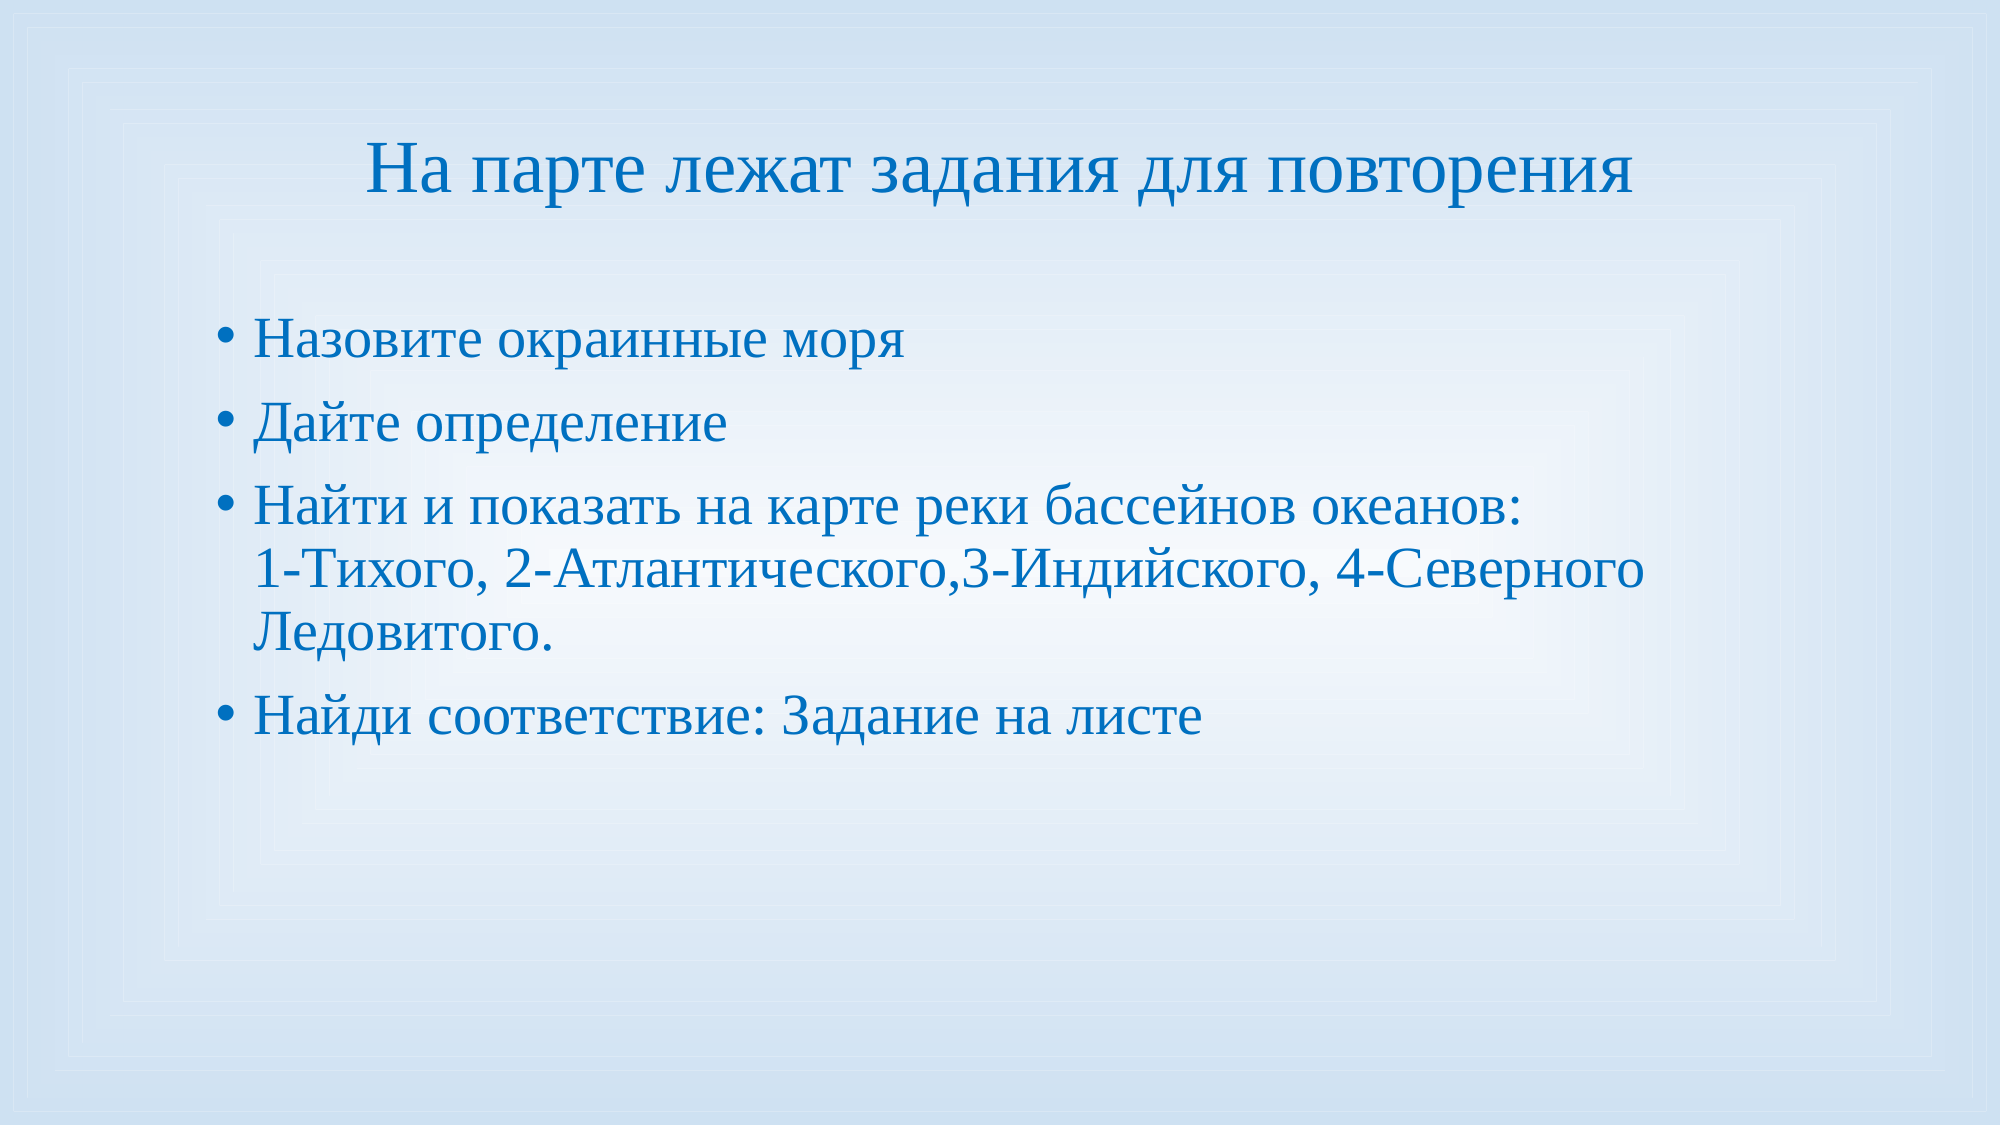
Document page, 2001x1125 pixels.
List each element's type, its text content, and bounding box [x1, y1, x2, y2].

list Назовите окраинные моря Дайте определение Найти и показать на карте реки бассейнов океанов: 1-Тихого, 2-Атлантического,3-Индийского, 4-Северного Ледовитого. Найди соответствие: Задание на листе [200, 299, 1900, 1014]
title На парте лежат задания для повторения [137, 59, 1863, 278]
